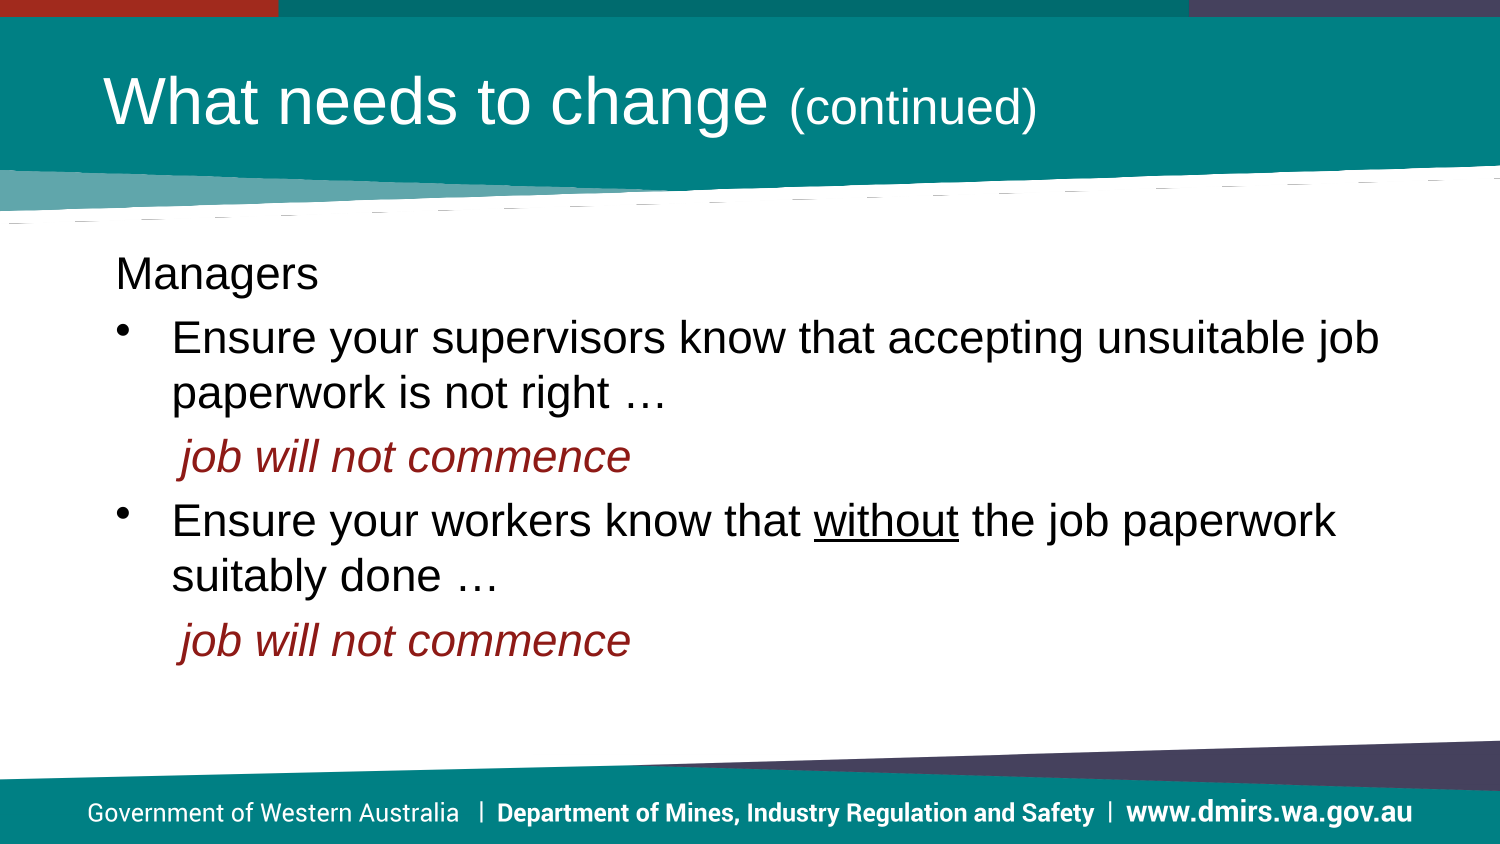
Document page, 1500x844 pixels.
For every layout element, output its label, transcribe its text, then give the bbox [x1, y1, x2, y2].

picture [0, 725, 1500, 844]
list What needs to change (continued) [88, 49, 1439, 204]
list Managers Ensure your supervisors know that accepting unsuitable job paperwork is not right … job will not commence Ensure your workers know that without the job paperwork suitably done … job will not commence [100, 235, 1400, 726]
picture [0, 0, 1500, 237]
